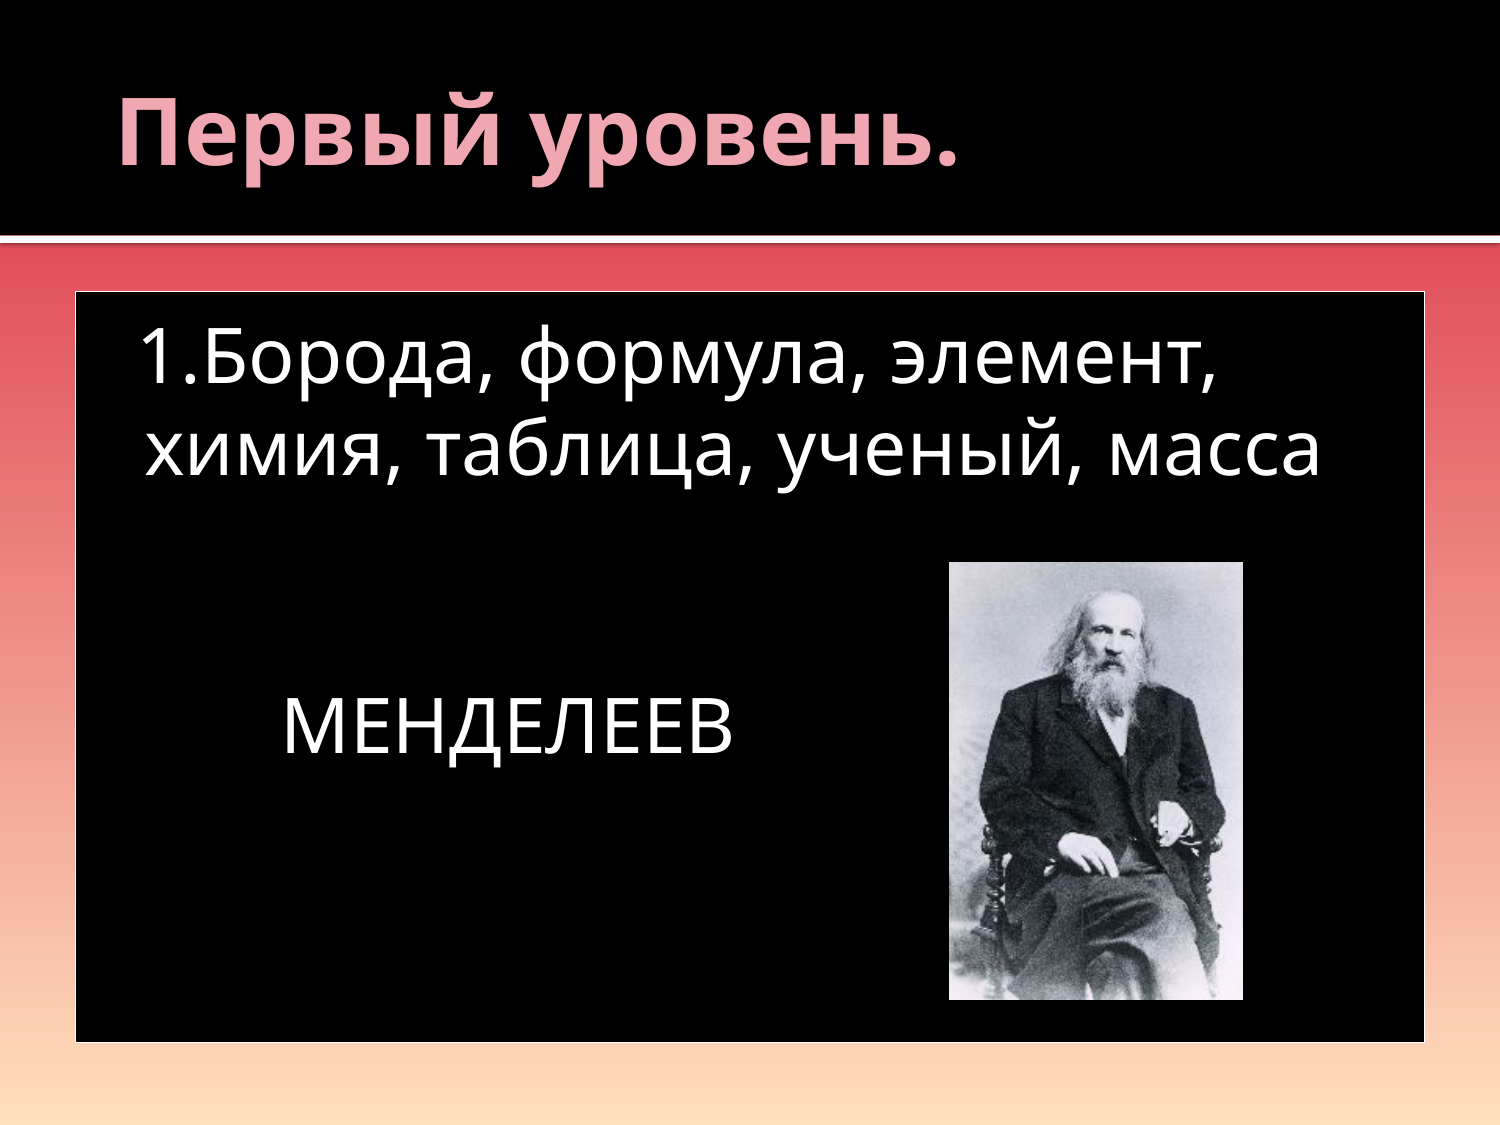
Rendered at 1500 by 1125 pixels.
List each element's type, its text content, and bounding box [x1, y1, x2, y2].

title Первый уровень. [75, 25, 1425, 231]
picture [949, 562, 1243, 1000]
list 1.Борода, формула, элемент, химия, таблица, ученый, масса МЕНДЕЛЕЕВ [75, 291, 1425, 1043]
